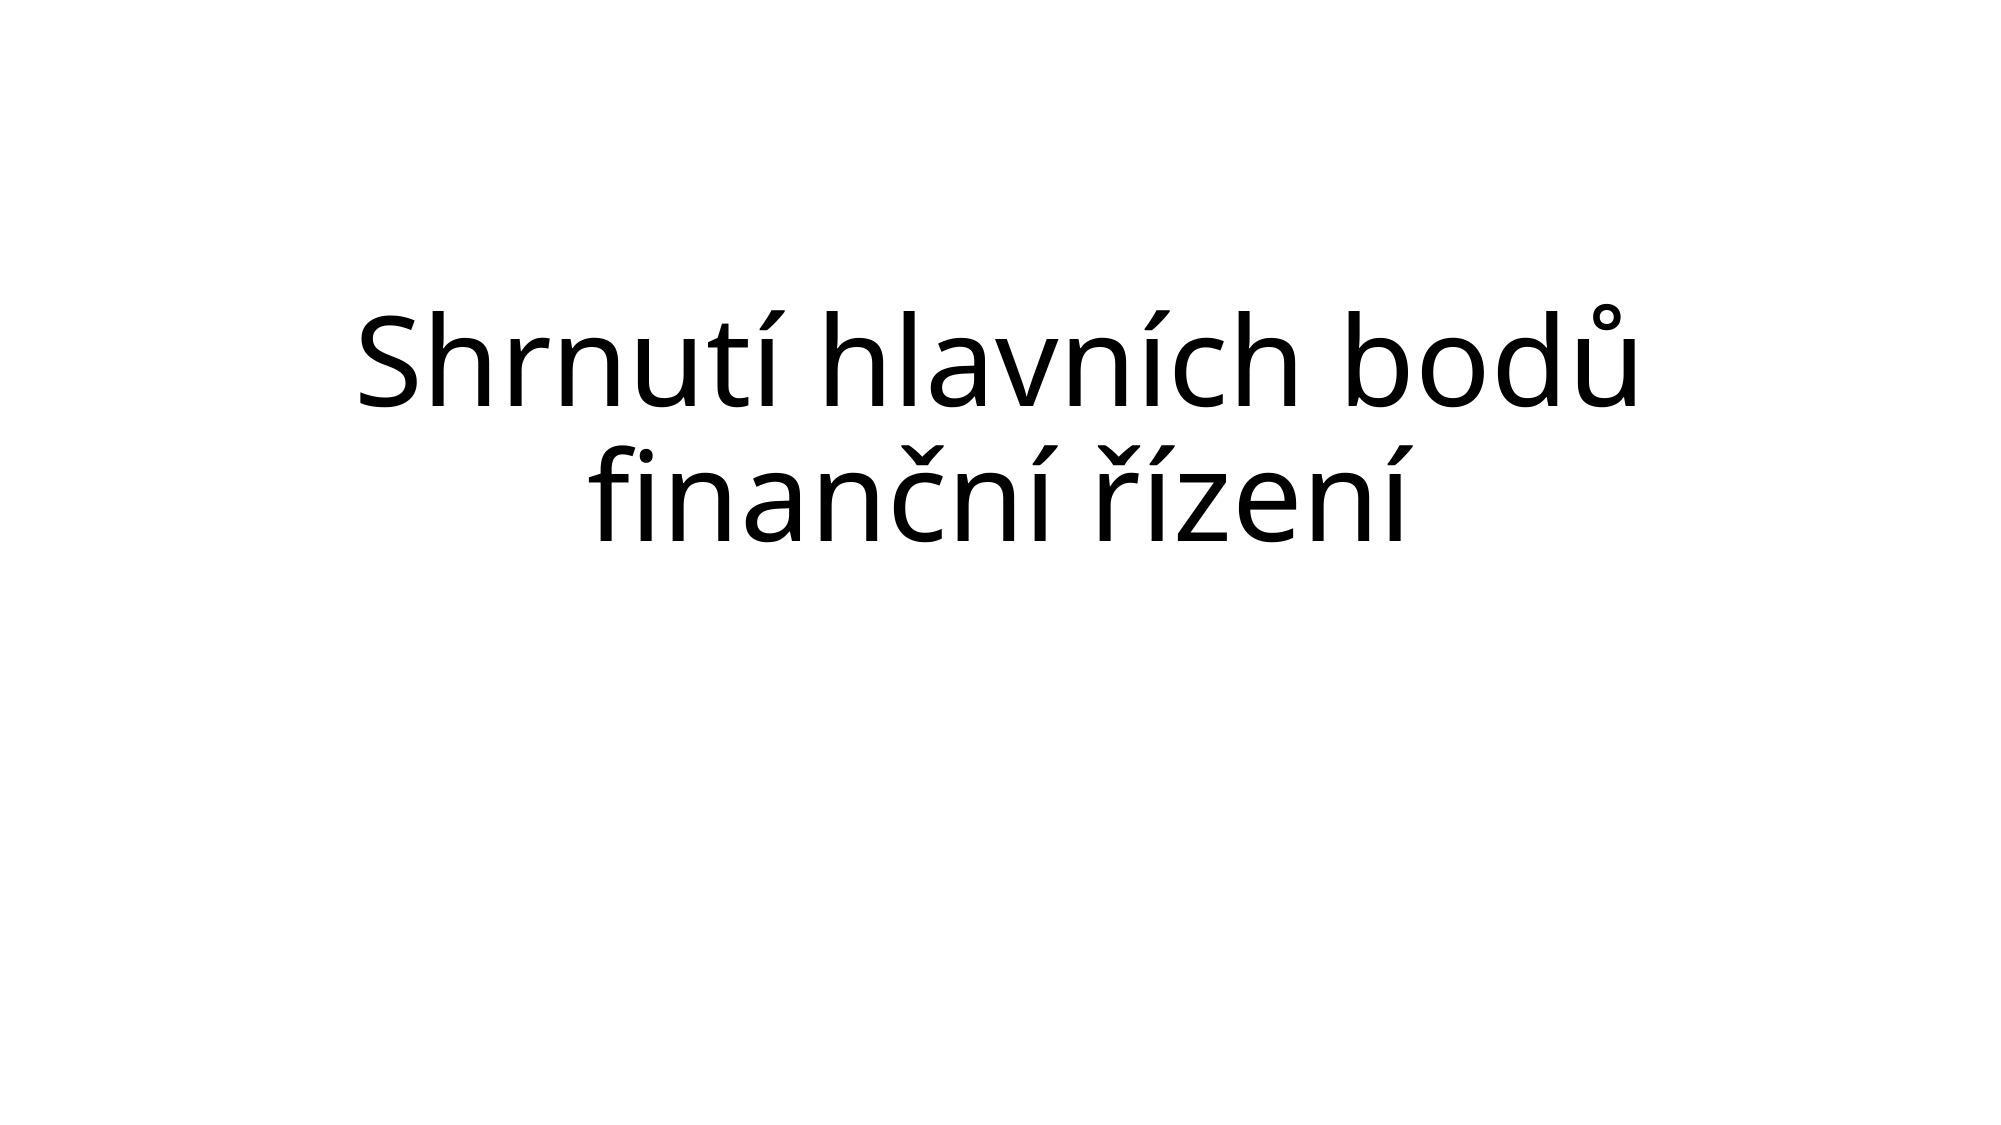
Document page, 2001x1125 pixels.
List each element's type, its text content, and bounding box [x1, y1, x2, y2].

title Shrnutí hlavních bodů finanční řízení [249, 184, 1750, 576]
